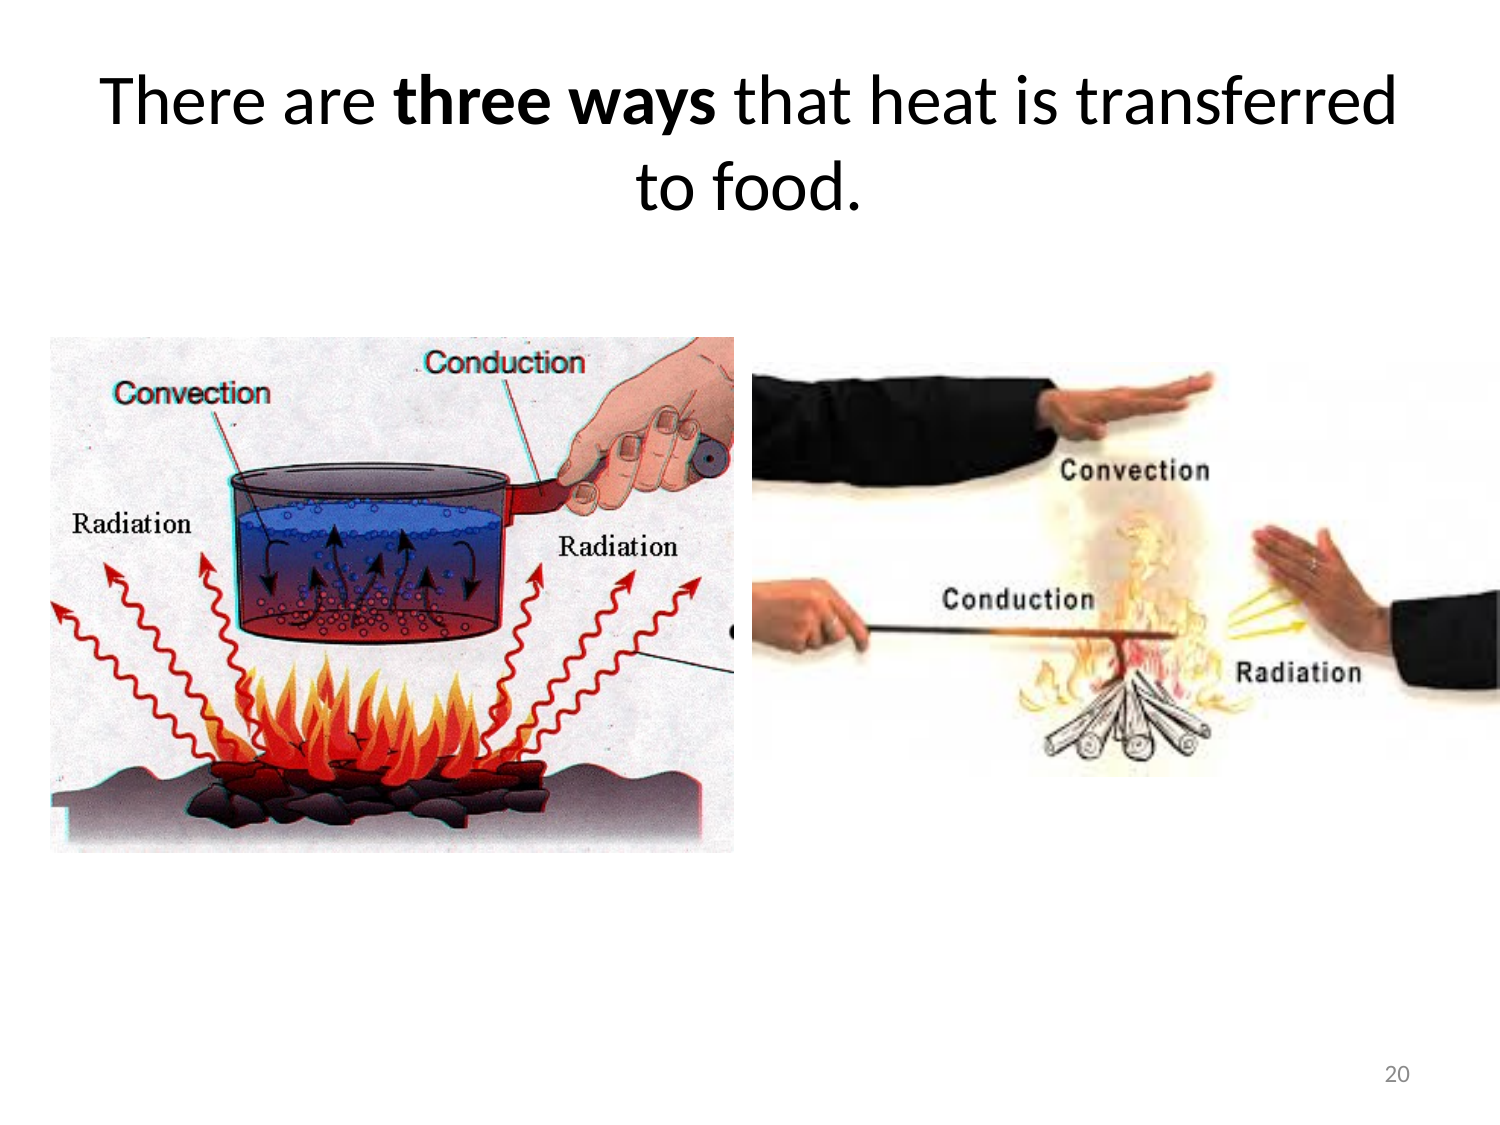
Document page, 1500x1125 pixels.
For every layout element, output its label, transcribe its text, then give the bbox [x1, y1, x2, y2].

slide_number 20 [1074, 1042, 1425, 1103]
title There are three ways that heat is transferred to food. [75, 45, 1425, 233]
picture [752, 362, 1500, 778]
picture [49, 337, 734, 853]
